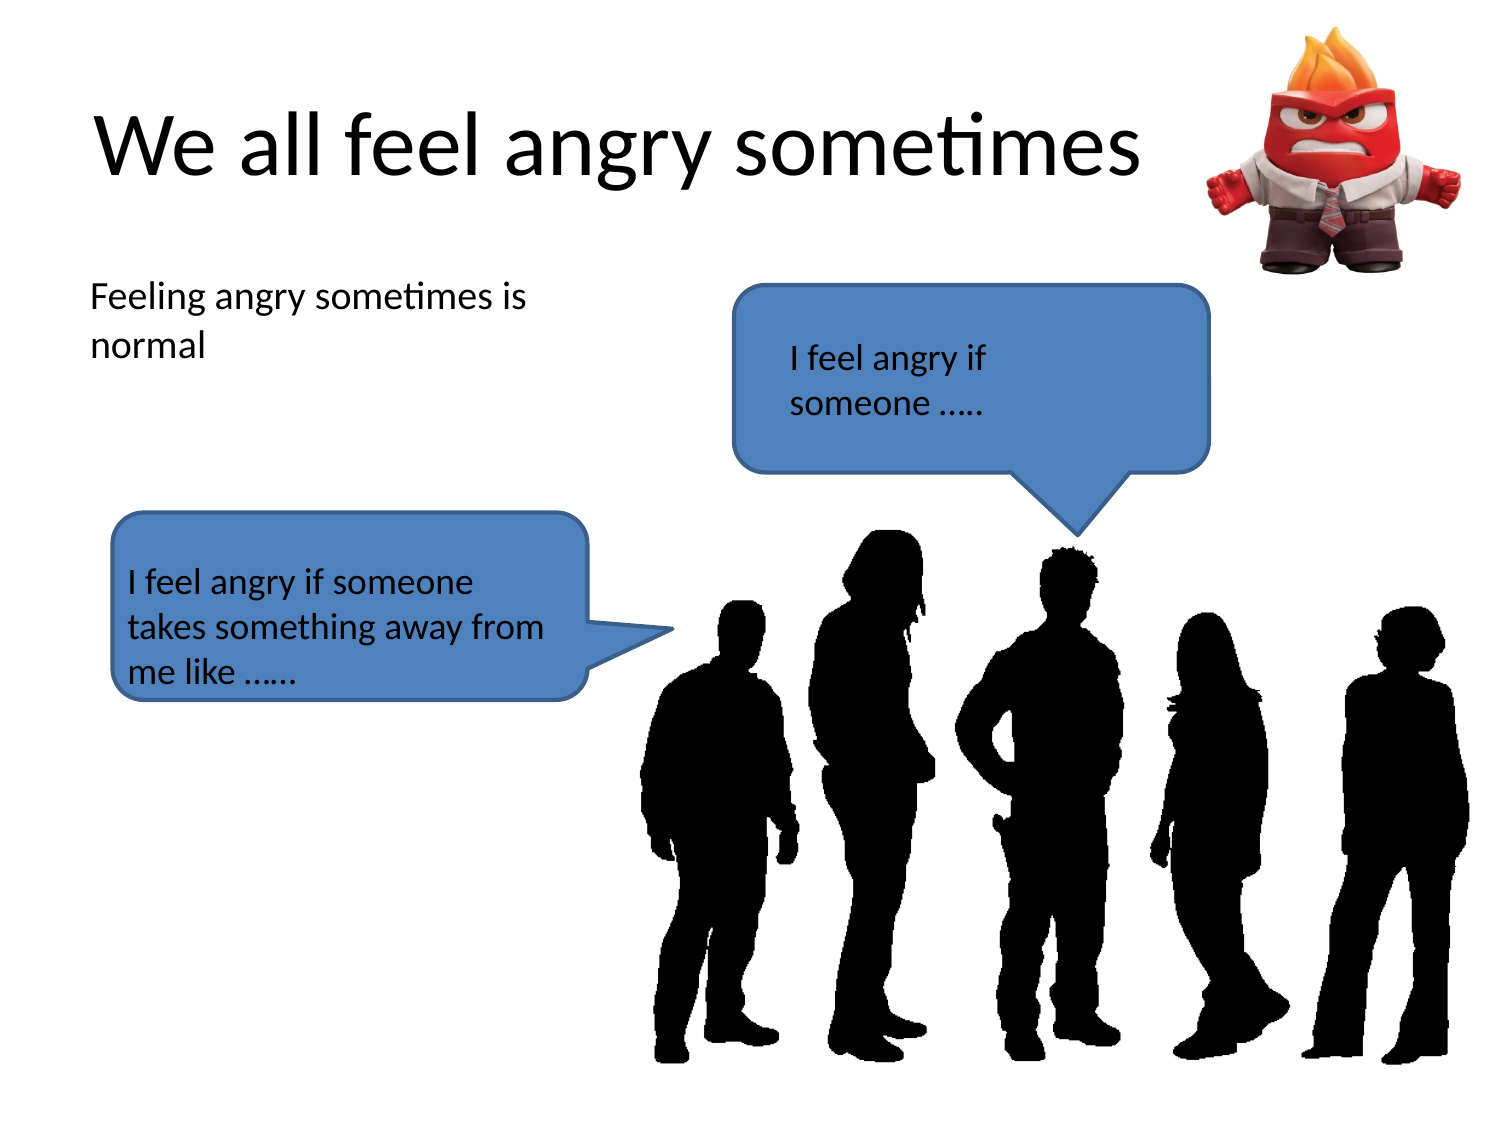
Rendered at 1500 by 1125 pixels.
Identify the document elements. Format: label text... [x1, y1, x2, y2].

picture [612, 508, 1495, 1082]
title We all feel angry sometimes [75, 45, 1163, 233]
text_box [110, 510, 607, 703]
text_box I feel angry if someone takes something away from me like …… [112, 549, 563, 700]
picture [1199, 17, 1468, 286]
text_box [731, 282, 1212, 507]
list Feeling angry sometimes is normal [75, 262, 550, 375]
text_box I feel angry if someone ….. [774, 325, 1138, 431]
